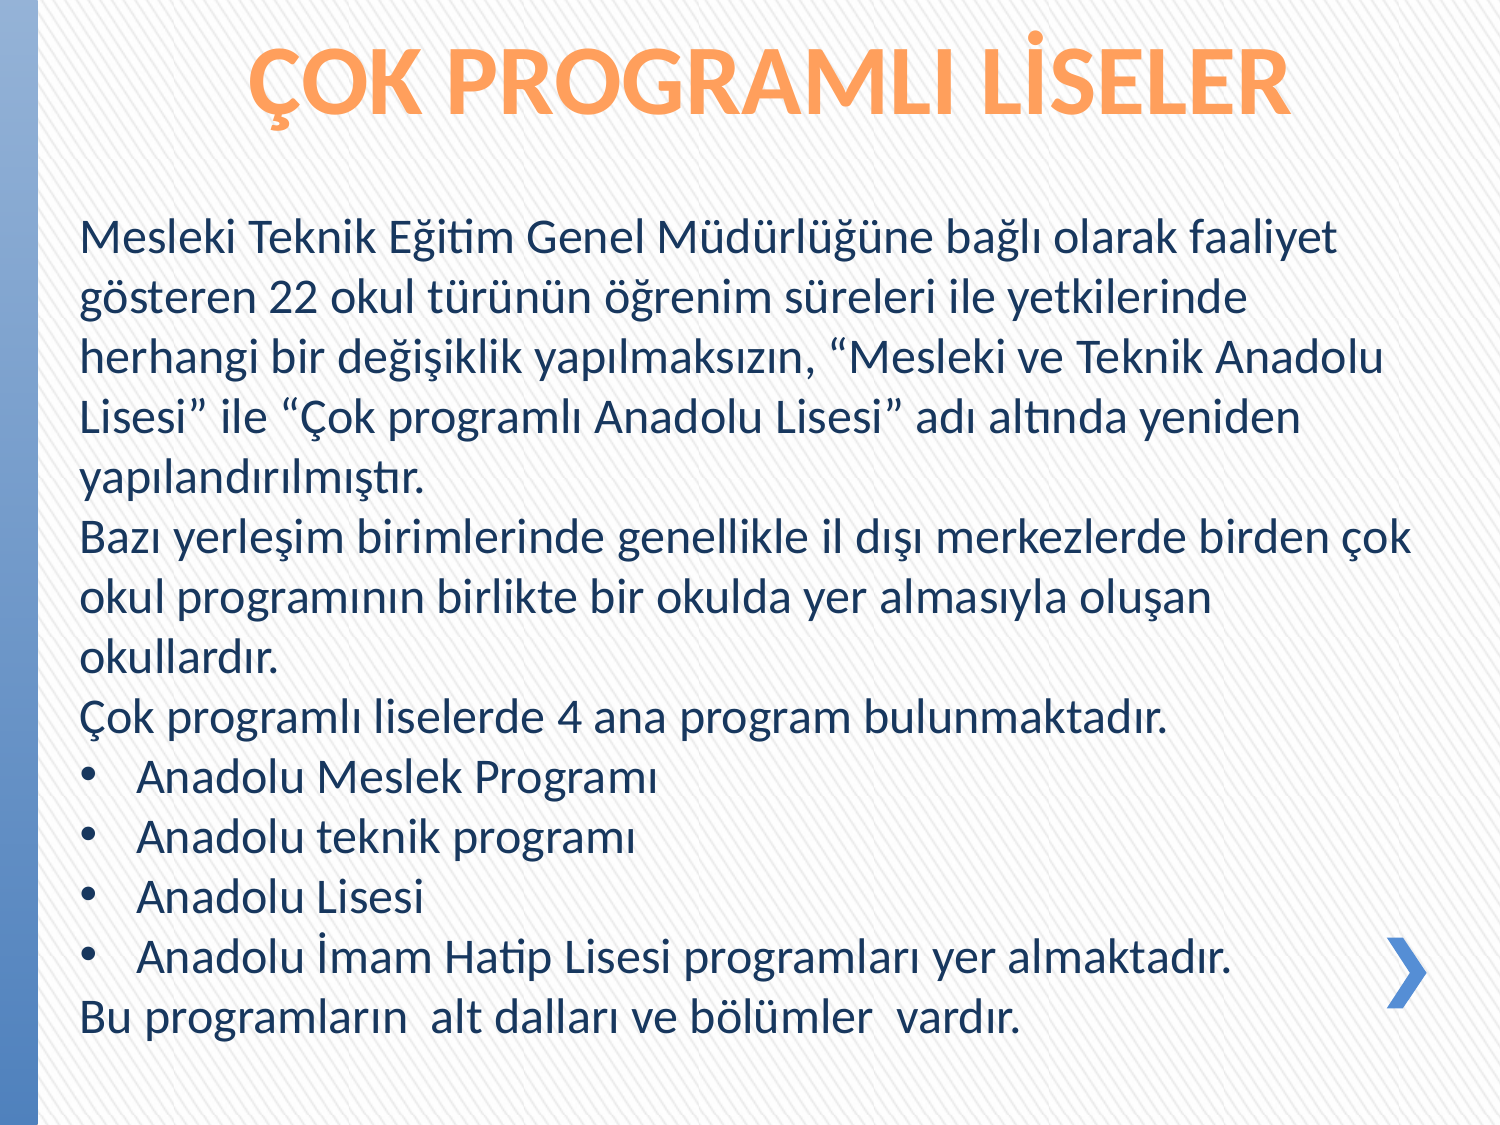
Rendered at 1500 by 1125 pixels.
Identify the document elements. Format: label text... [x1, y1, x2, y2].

text_box Mesleki Teknik Eğitim Genel Müdürlüğüne bağlı olarak faaliyet gösteren 22 okul türünün öğrenim süreleri ile yetkilerinde herhangi bir değişiklik yapılmaksızın, “Mesleki ve Teknik Anadolu Lisesi” ile “Çok programlı Anadolu Lisesi” adı altında yeniden yapılandırılmıştır. Bazı yerleşim birimlerinde genellikle il dışı merkezlerde birden çok okul programının birlikte bir okulda yer almasıyla oluşan okullardır. Çok programlı liselerde 4 ana program bulunmaktadır. Anadolu Meslek Programı Anadolu teknik programı Anadolu Lisesi Anadolu İmam Hatip Lisesi programları yer almaktadır. Bu programların alt dalları ve bölümler vardır. [64, 196, 1436, 1051]
text_box ÇOK PROGRAMLI LİSELER [233, 7, 1310, 143]
